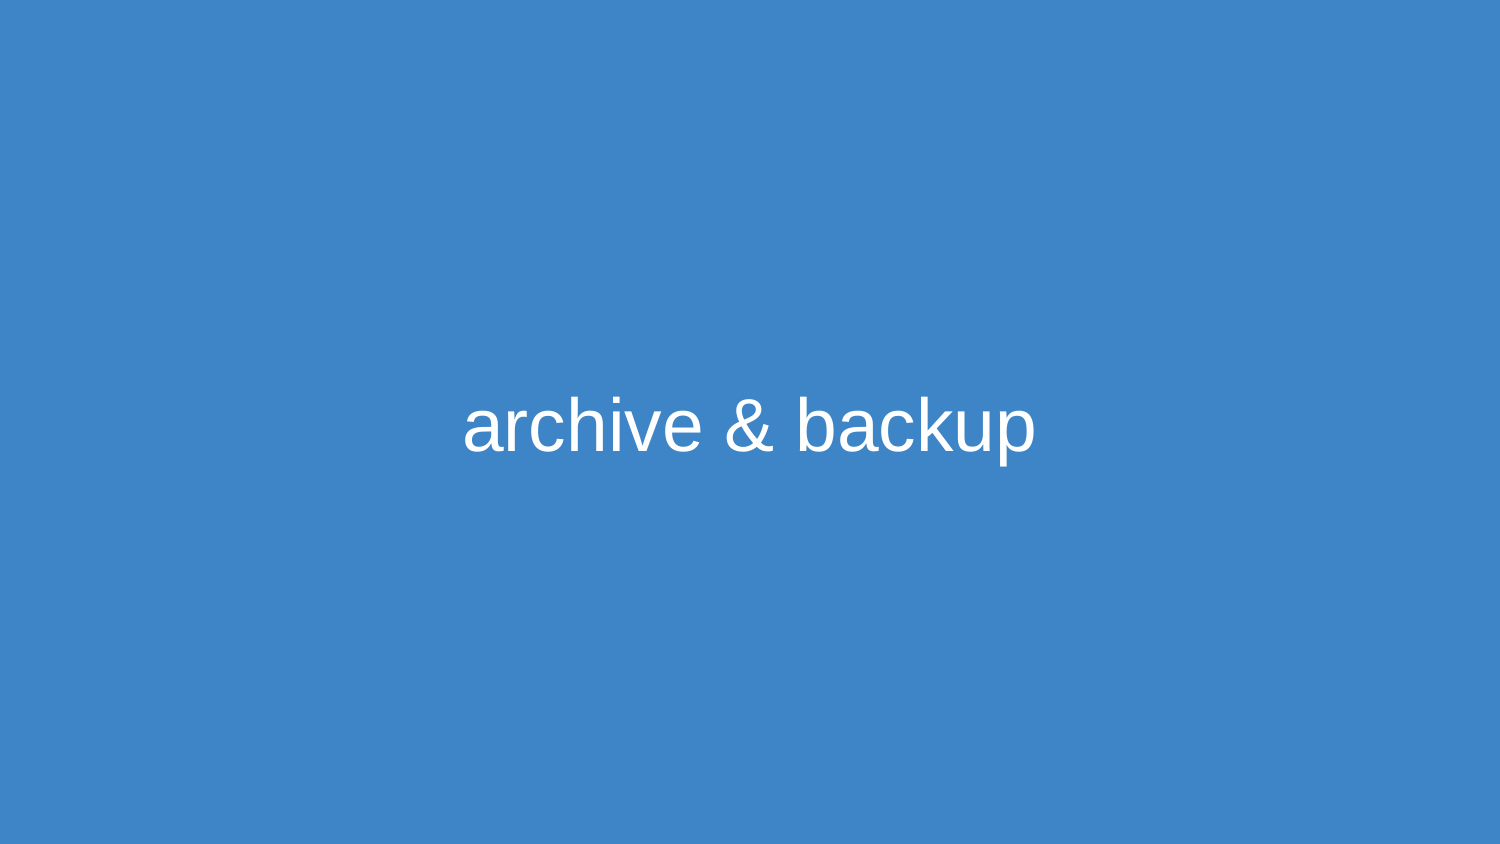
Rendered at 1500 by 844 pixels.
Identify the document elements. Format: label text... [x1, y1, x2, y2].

title archive & backup [51, 352, 1449, 491]
